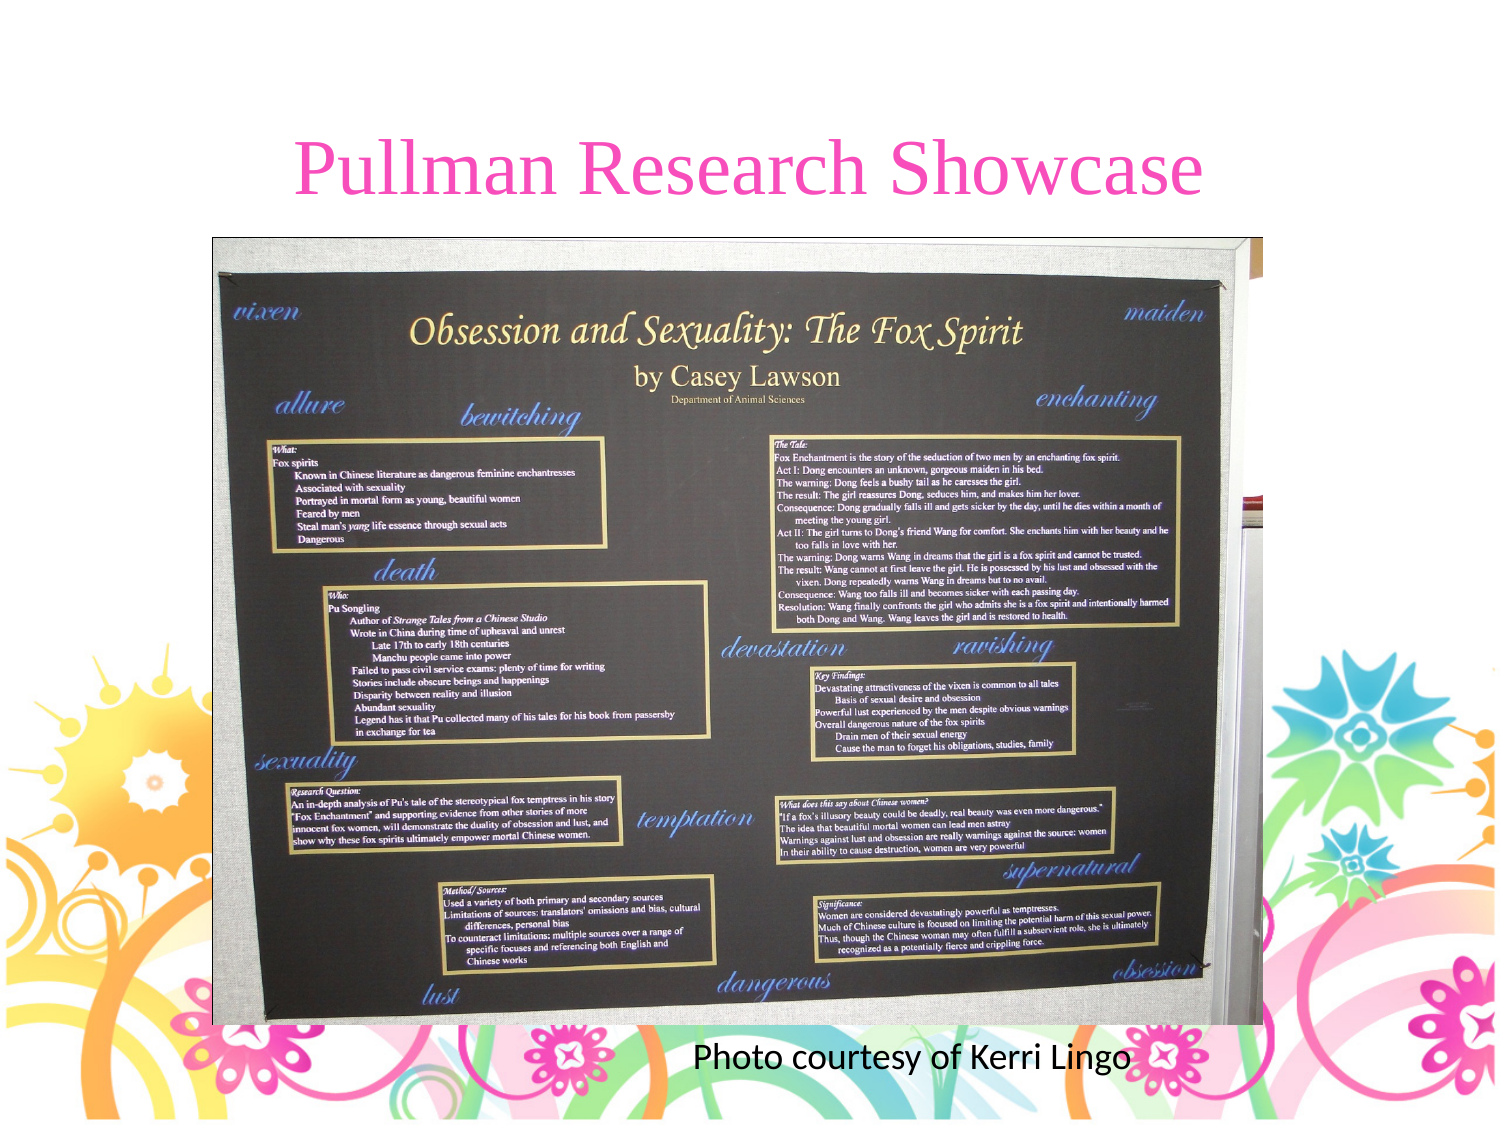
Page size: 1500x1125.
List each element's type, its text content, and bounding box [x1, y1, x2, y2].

text_box Pullman Research Showcase [74, 62, 1425, 263]
text_box Photo courtesy of Kerri Lingo [678, 1035, 1148, 1085]
picture [0, 0, 1500, 1125]
